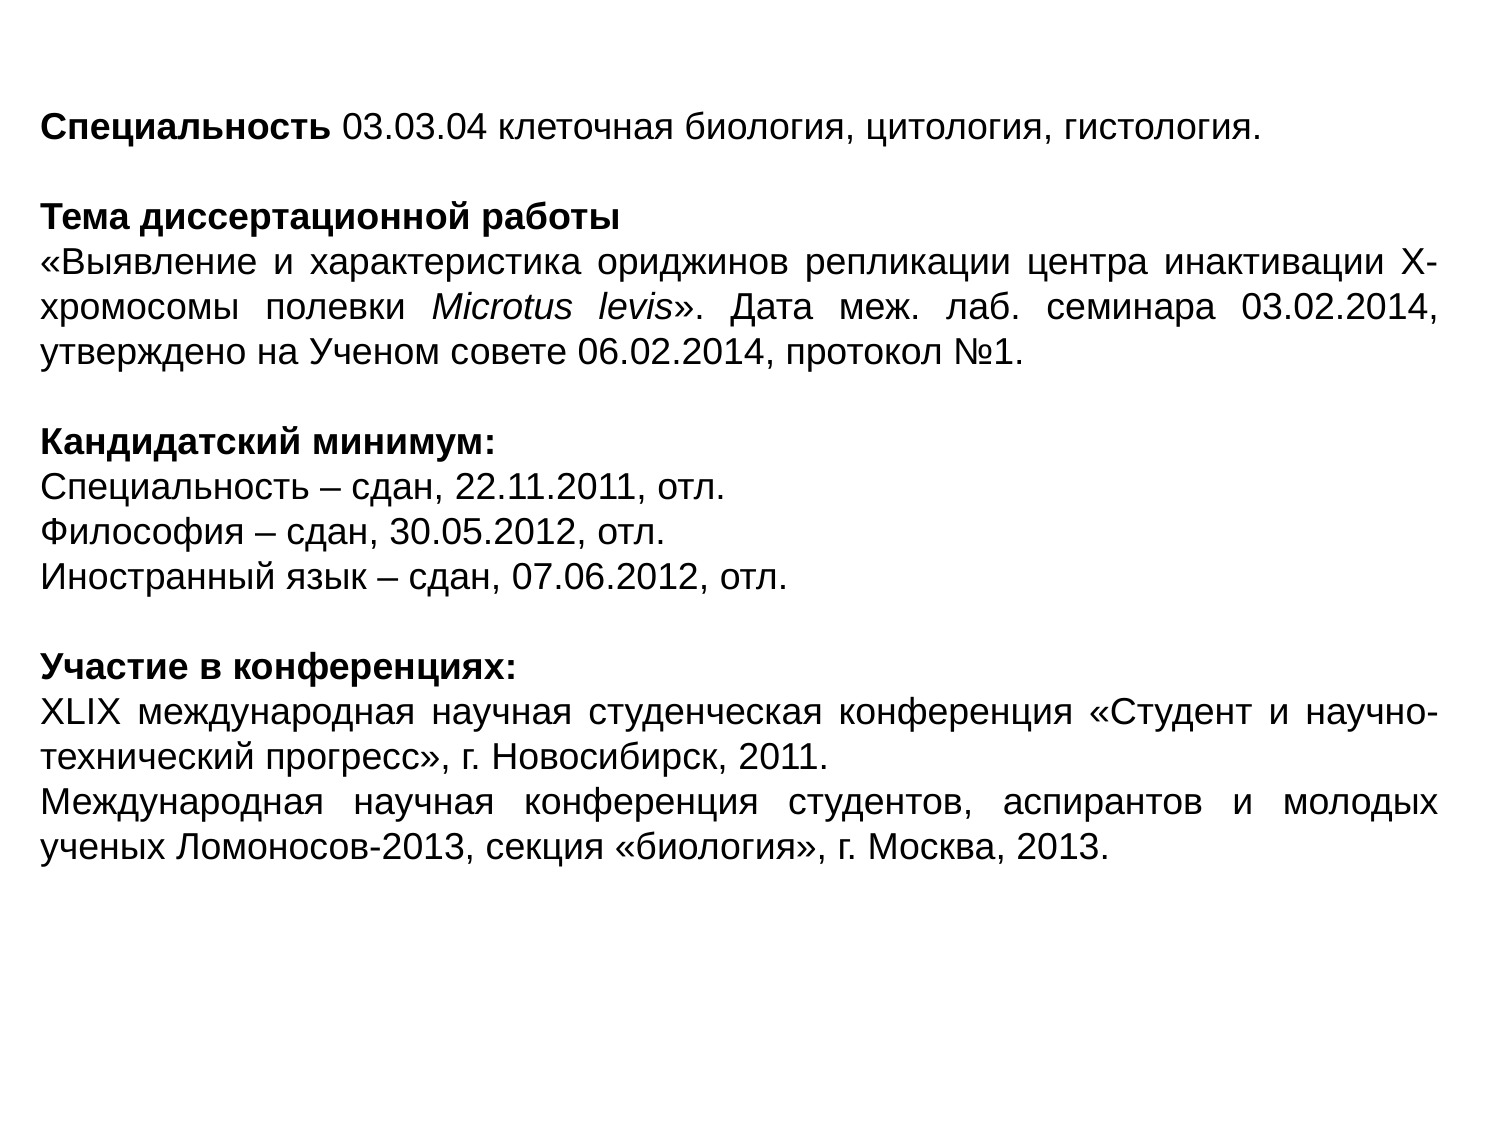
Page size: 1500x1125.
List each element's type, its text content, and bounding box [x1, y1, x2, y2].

text_box Специальность 03.03.04 клеточная биология, цитология, гистология. Тема диссертационной работы «Выявление и характеристика ориджинов репликации центра инактивации Х-хромосомы полевки Microtus levis». Дата меж. лаб. семинара 03.02.2014, утверждено на Ученом совете 06.02.2014, протокол №1. Кандидатский минимум: Специальность – сдан, 22.11.2011, отл. Философия – сдан, 30.05.2012, отл. Иностранный язык – сдан, 07.06.2012, отл. Участие в конференциях: XLIX международная научная студенческая конференция «Студент и научно-технический прогресс», г. Новосибирск, 2011. Международная научная конференция студентов, аспирантов и молодых ученых Ломоносов-2013, секция «биология», г. Москва, 2013. [25, 94, 1455, 875]
